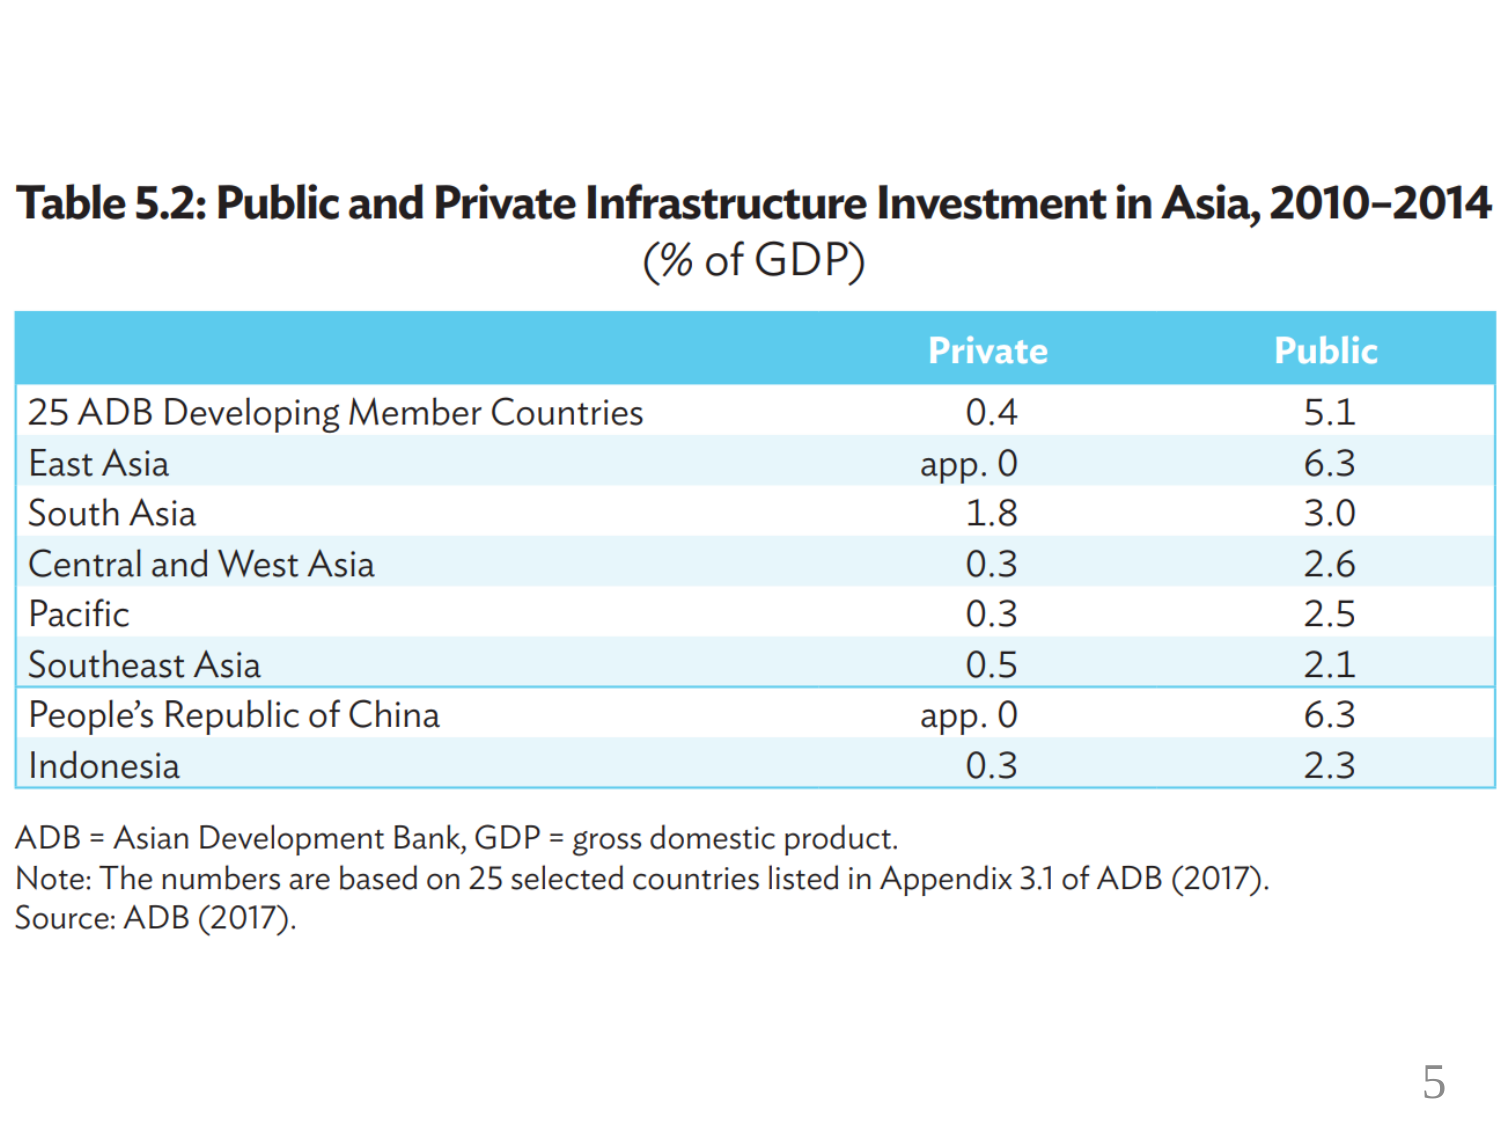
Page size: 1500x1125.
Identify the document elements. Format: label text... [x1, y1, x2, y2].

slide_number 5 [1271, 1047, 1462, 1109]
picture [0, 171, 1500, 954]
